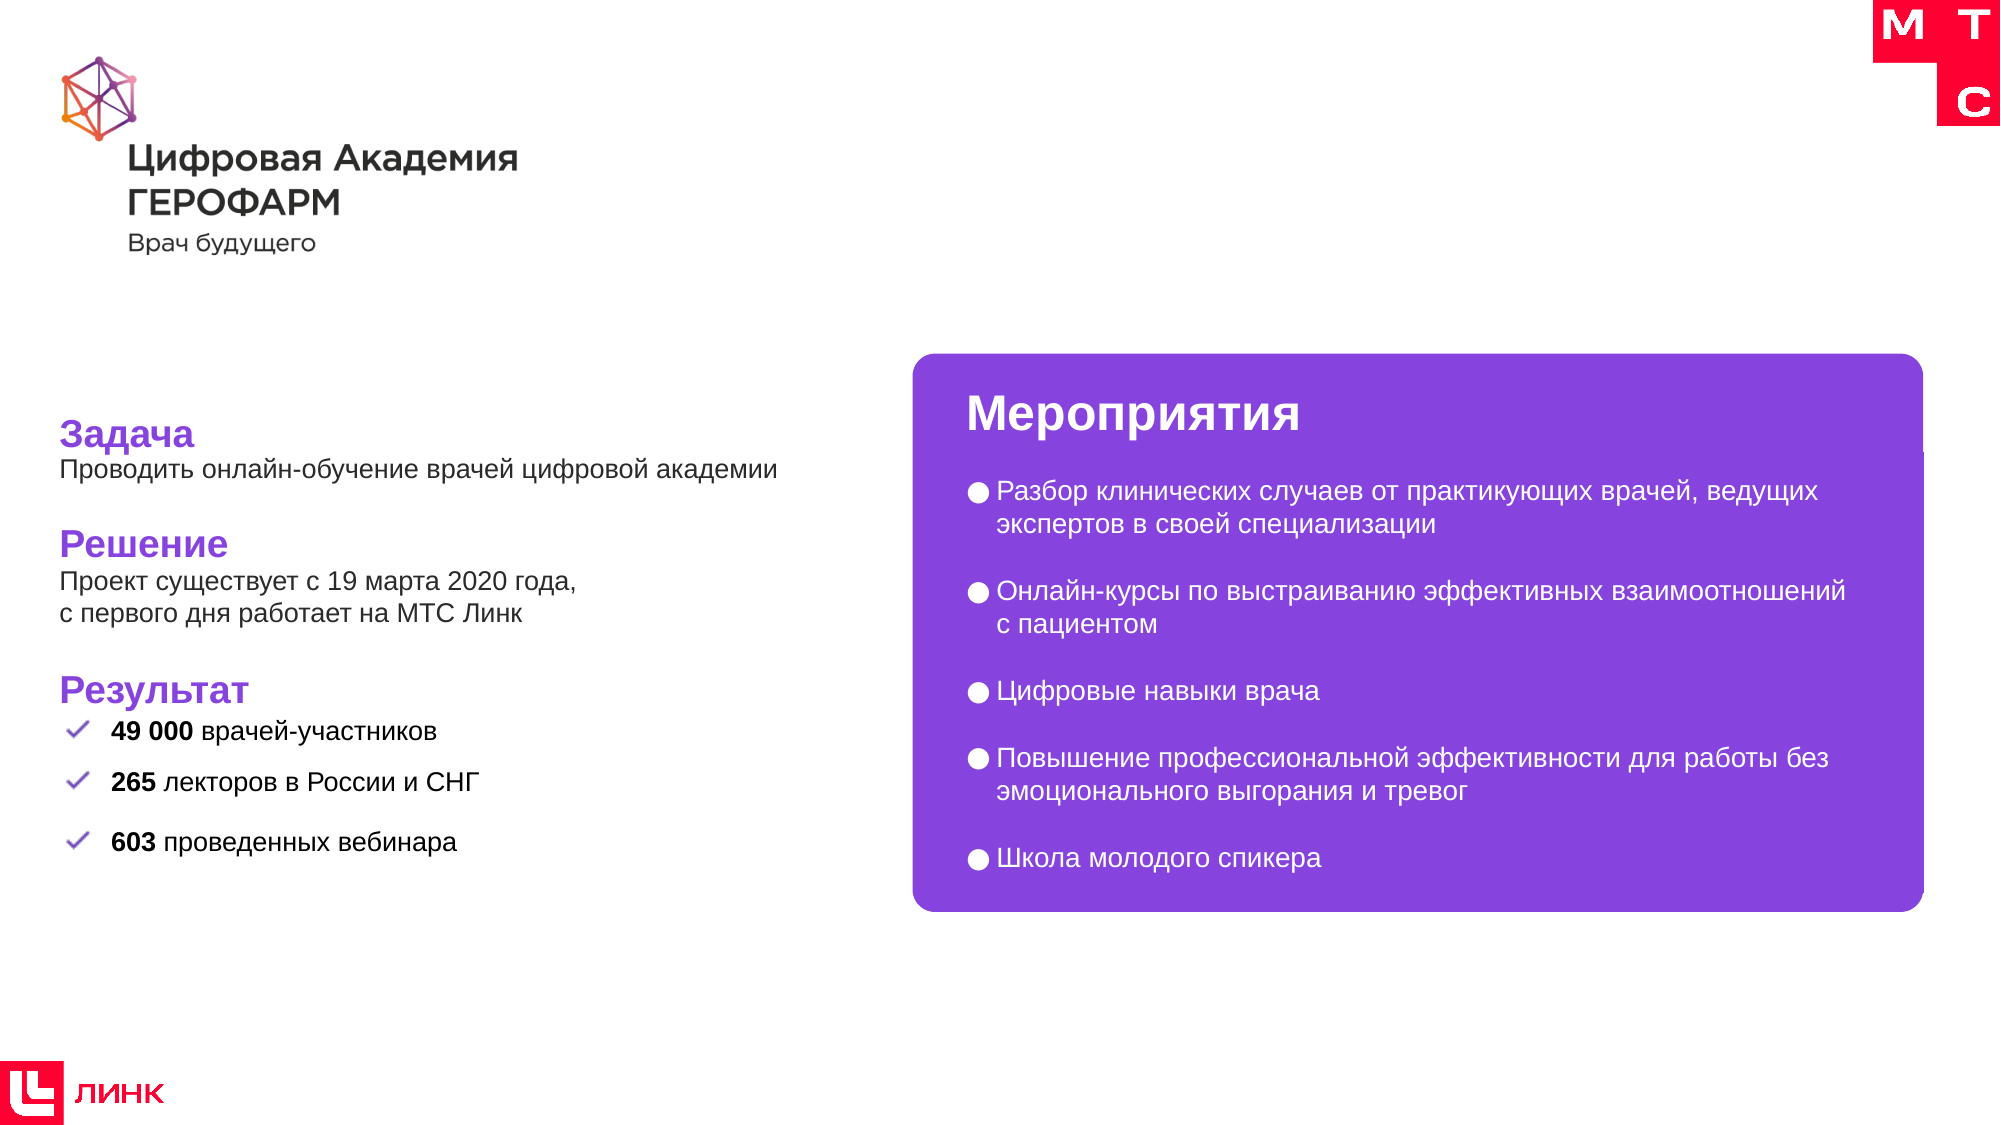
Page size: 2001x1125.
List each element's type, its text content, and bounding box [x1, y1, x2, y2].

picture [62, 824, 94, 856]
text_box Проект существует с 19 марта 2020 года, с первого дня работает на МТС Линк [59, 563, 894, 642]
picture [62, 712, 94, 745]
picture [1873, 0, 2000, 126]
text_box 603 проведенных вебинара [110, 824, 912, 864]
text_box Результат [59, 658, 912, 701]
text_box Решение [59, 512, 912, 555]
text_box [946, 360, 1924, 897]
text_box Задача [59, 401, 912, 445]
text_box 49 000 врачей-участников [110, 713, 912, 745]
picture [62, 764, 94, 797]
picture [59, 54, 579, 266]
picture [0, 1061, 164, 1125]
text_box [912, 353, 1918, 912]
text_box Проводить онлайн-обучение врачей цифровой академии [59, 451, 912, 491]
text_box 265 лекторов в России и СНГ [110, 764, 912, 804]
